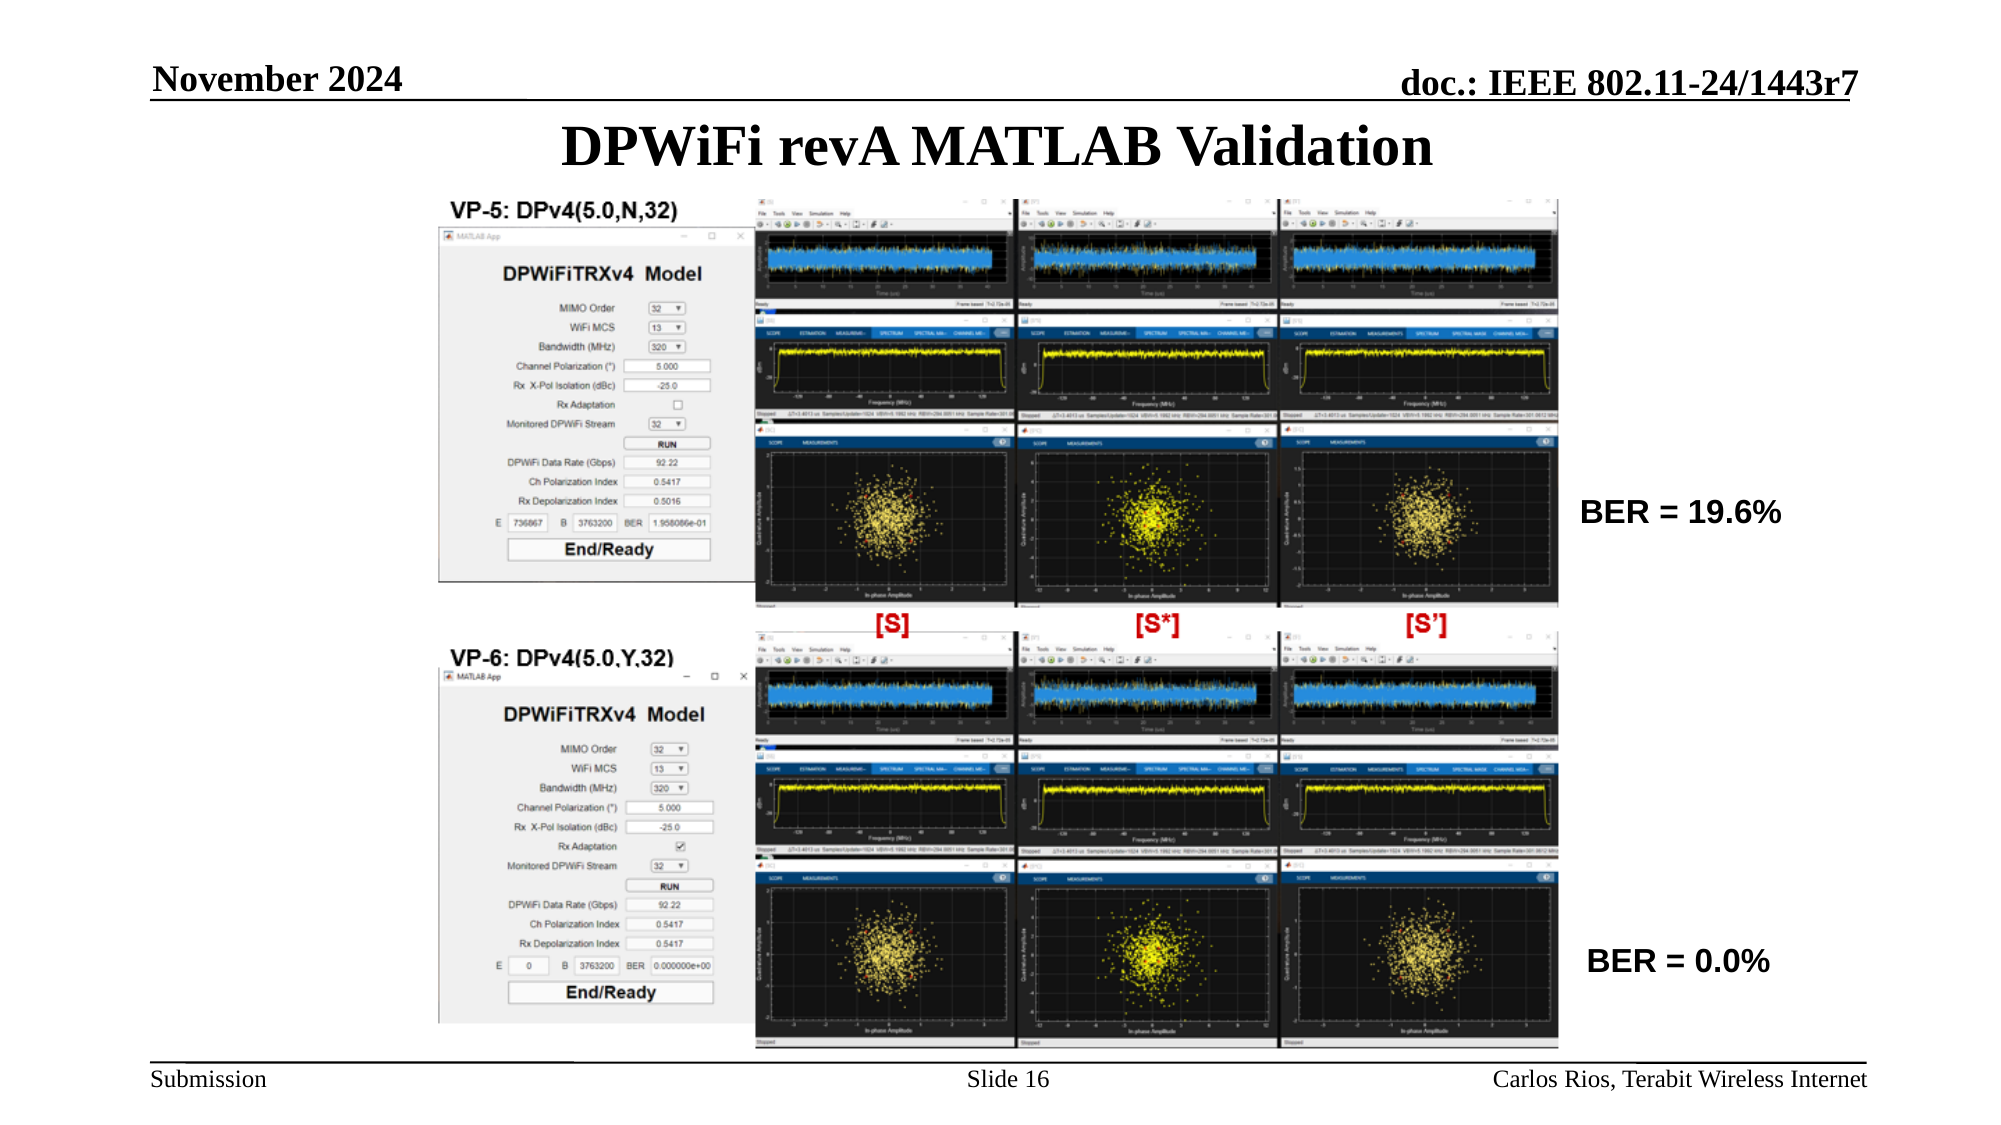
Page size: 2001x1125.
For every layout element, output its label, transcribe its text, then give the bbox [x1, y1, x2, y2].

footer Carlos Rios, Terabit Wireless Internet [1171, 1061, 1869, 1093]
picture [437, 199, 1560, 1051]
slide_number Slide 16 [950, 1061, 1067, 1123]
text_box BER = 0.0% [1564, 931, 1798, 987]
text_box DPWiFi revA MATLAB Validation [147, 90, 1848, 194]
text_box BER = 19.6% [1564, 483, 1813, 538]
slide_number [152, 54, 563, 100]
